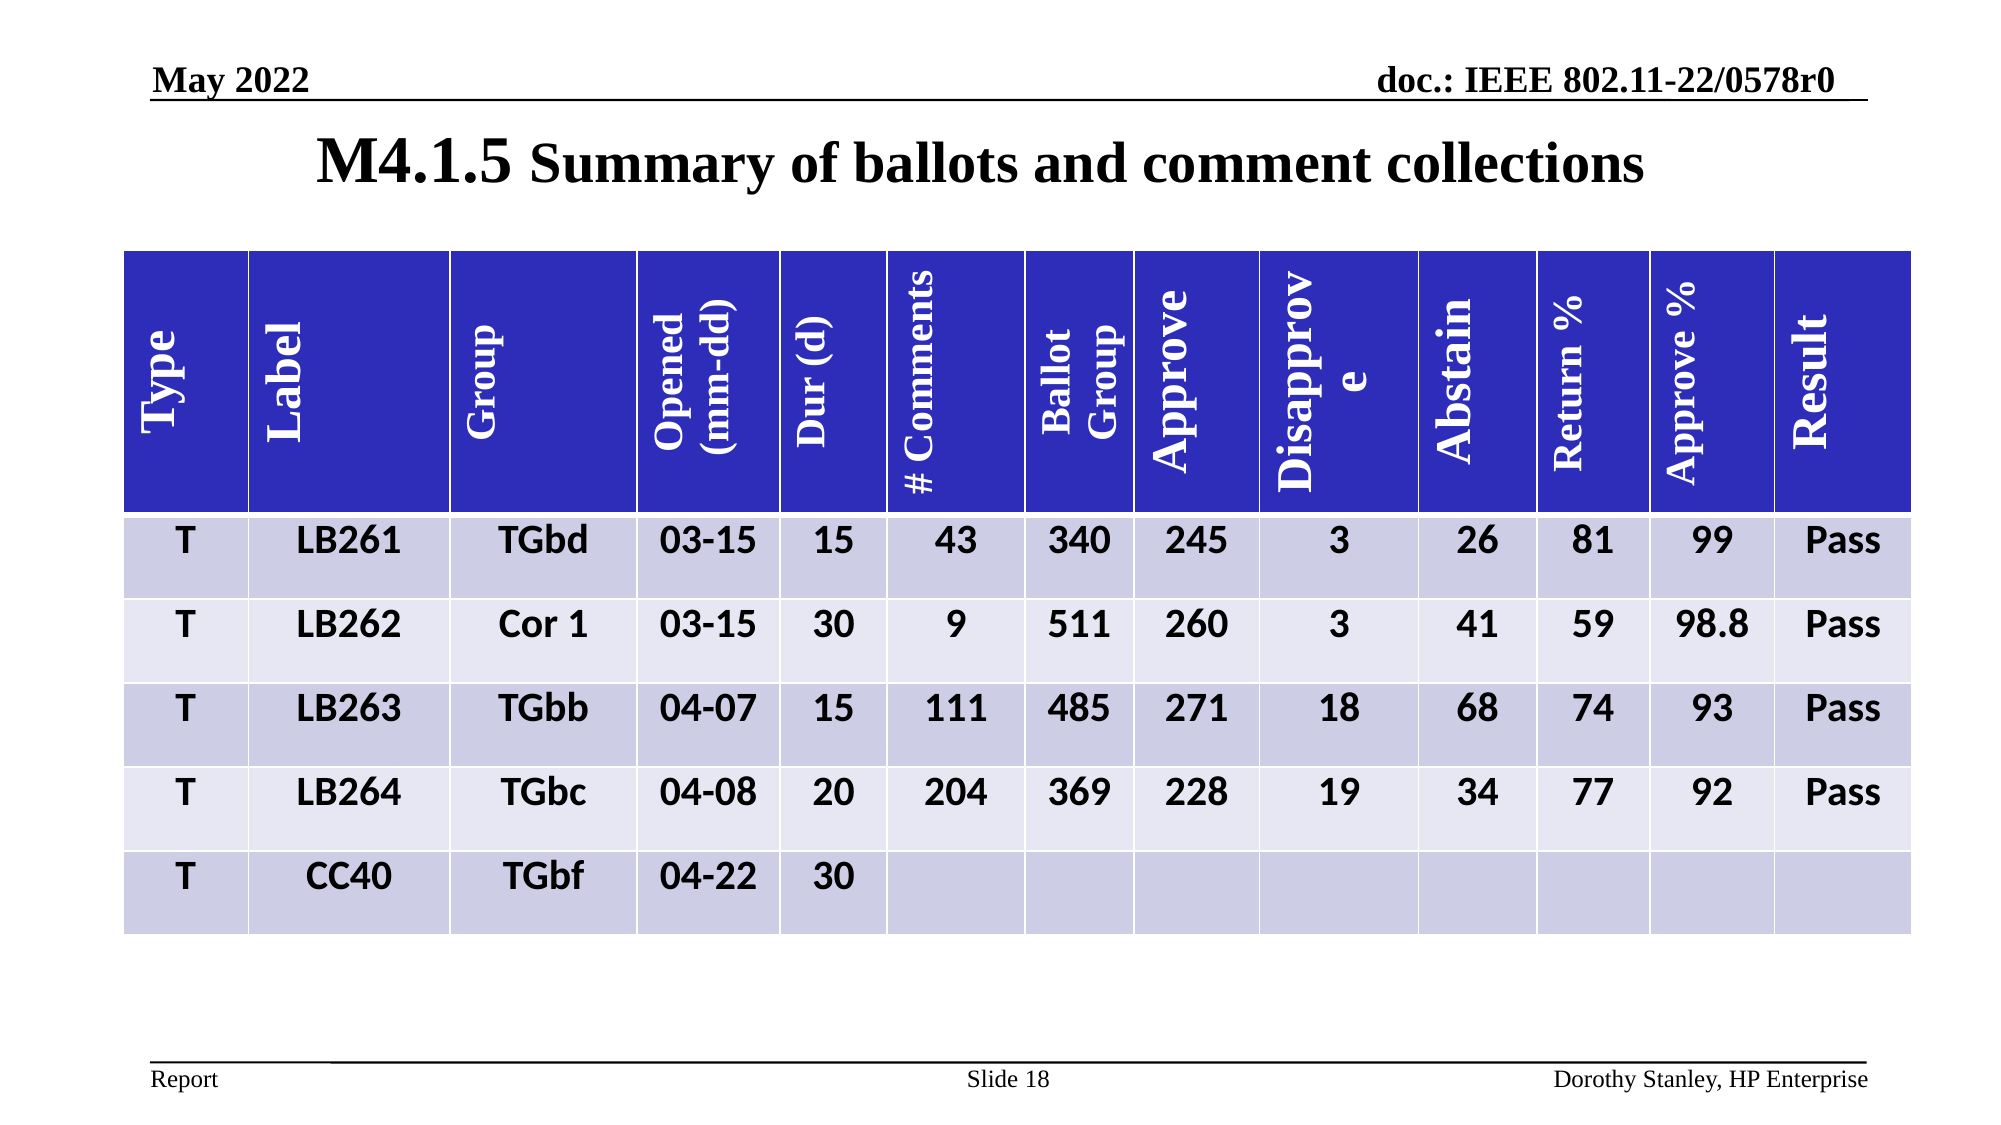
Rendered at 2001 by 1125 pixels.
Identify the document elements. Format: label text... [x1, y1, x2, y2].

table_cell 03-15 [638, 600, 779, 682]
table_cell 20 [781, 768, 886, 850]
table_cell 04-08 [638, 768, 779, 850]
table_cell [1651, 852, 1774, 934]
slide_number Slide 18 [964, 1061, 1053, 1093]
table_cell TGbf [451, 852, 636, 934]
table_cell T [124, 852, 248, 934]
table_cell 74 [1538, 684, 1649, 766]
table_cell 77 [1538, 768, 1649, 850]
table_cell T [124, 600, 248, 682]
table_cell 111 [888, 684, 1024, 766]
table_header Result [1775, 251, 1911, 512]
table_header Abstain [1419, 251, 1536, 512]
table_cell 340 [1026, 518, 1133, 598]
table_cell LB262 [249, 600, 449, 682]
table_cell 93 [1651, 684, 1774, 766]
table_cell Pass [1775, 600, 1911, 682]
table_header Type [124, 251, 248, 512]
table_cell 245 [1135, 518, 1259, 598]
table_cell 30 [781, 600, 886, 682]
table_cell T [124, 518, 248, 598]
table_cell [1775, 852, 1911, 934]
table_cell [888, 852, 1024, 934]
table_cell 26 [1419, 518, 1536, 598]
table_cell 3 [1260, 600, 1418, 682]
table_cell 43 [888, 518, 1024, 598]
table_cell 68 [1419, 684, 1536, 766]
table_cell [1260, 852, 1418, 934]
table_header Approve [1135, 251, 1259, 512]
table_cell 3 [1260, 518, 1418, 598]
table_cell 99 [1651, 518, 1774, 598]
table_cell 41 [1419, 600, 1536, 682]
table_cell 18 [1260, 684, 1418, 766]
table_header Disapprove [1260, 251, 1418, 512]
table_cell 19 [1260, 768, 1418, 850]
table_cell 81 [1538, 518, 1649, 598]
table_cell [1135, 852, 1259, 934]
table_cell LB264 [249, 768, 449, 850]
table_cell 260 [1135, 600, 1259, 682]
table_cell 98.8 [1651, 600, 1774, 682]
table_cell 485 [1026, 684, 1133, 766]
table_cell Pass [1775, 768, 1911, 850]
table_header Group [451, 251, 636, 512]
table_cell [1419, 852, 1536, 934]
table_cell 204 [888, 768, 1024, 850]
table_cell 271 [1135, 684, 1259, 766]
title M4.1.5 Summary of ballots and comment collections [249, 112, 1713, 200]
table_cell CC40 [249, 852, 449, 934]
table_header Opened (mm-dd) [638, 251, 779, 512]
table_cell 228 [1135, 768, 1259, 850]
table_cell LB261 [249, 518, 449, 598]
table_header Label [249, 251, 449, 512]
table_cell Pass [1775, 684, 1911, 766]
table_header Return % [1538, 251, 1649, 512]
table_cell LB263 [249, 684, 449, 766]
table_cell 04-07 [638, 684, 779, 766]
table_cell [1026, 852, 1133, 934]
table_cell T [124, 768, 248, 850]
table_cell [1538, 852, 1649, 934]
table_header Approve % [1651, 251, 1774, 512]
table_cell 34 [1419, 768, 1536, 850]
table_cell Pass [1775, 518, 1911, 598]
table_header Ballot Group [1026, 251, 1133, 512]
footer Dorothy Stanley, HP Enterprise [1512, 1061, 1869, 1093]
table_header Dur (d) [781, 251, 886, 512]
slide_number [152, 54, 406, 101]
table_cell 03-15 [638, 518, 779, 598]
table_cell 511 [1026, 600, 1133, 682]
table_header # Comments [888, 251, 1024, 512]
table_cell TGbb [451, 684, 636, 766]
table_cell TGbc [451, 768, 636, 850]
table_cell 15 [781, 518, 886, 598]
table_cell TGbd [451, 518, 636, 598]
table_cell T [124, 684, 248, 766]
table_cell 9 [888, 600, 1024, 682]
table_cell 369 [1026, 768, 1133, 850]
table_cell 30 [781, 852, 886, 934]
table_cell 92 [1651, 768, 1774, 850]
table_cell 15 [781, 684, 886, 766]
table_cell 04-22 [638, 852, 779, 934]
table_cell 59 [1538, 600, 1649, 682]
table_cell Cor 1 [451, 600, 636, 682]
